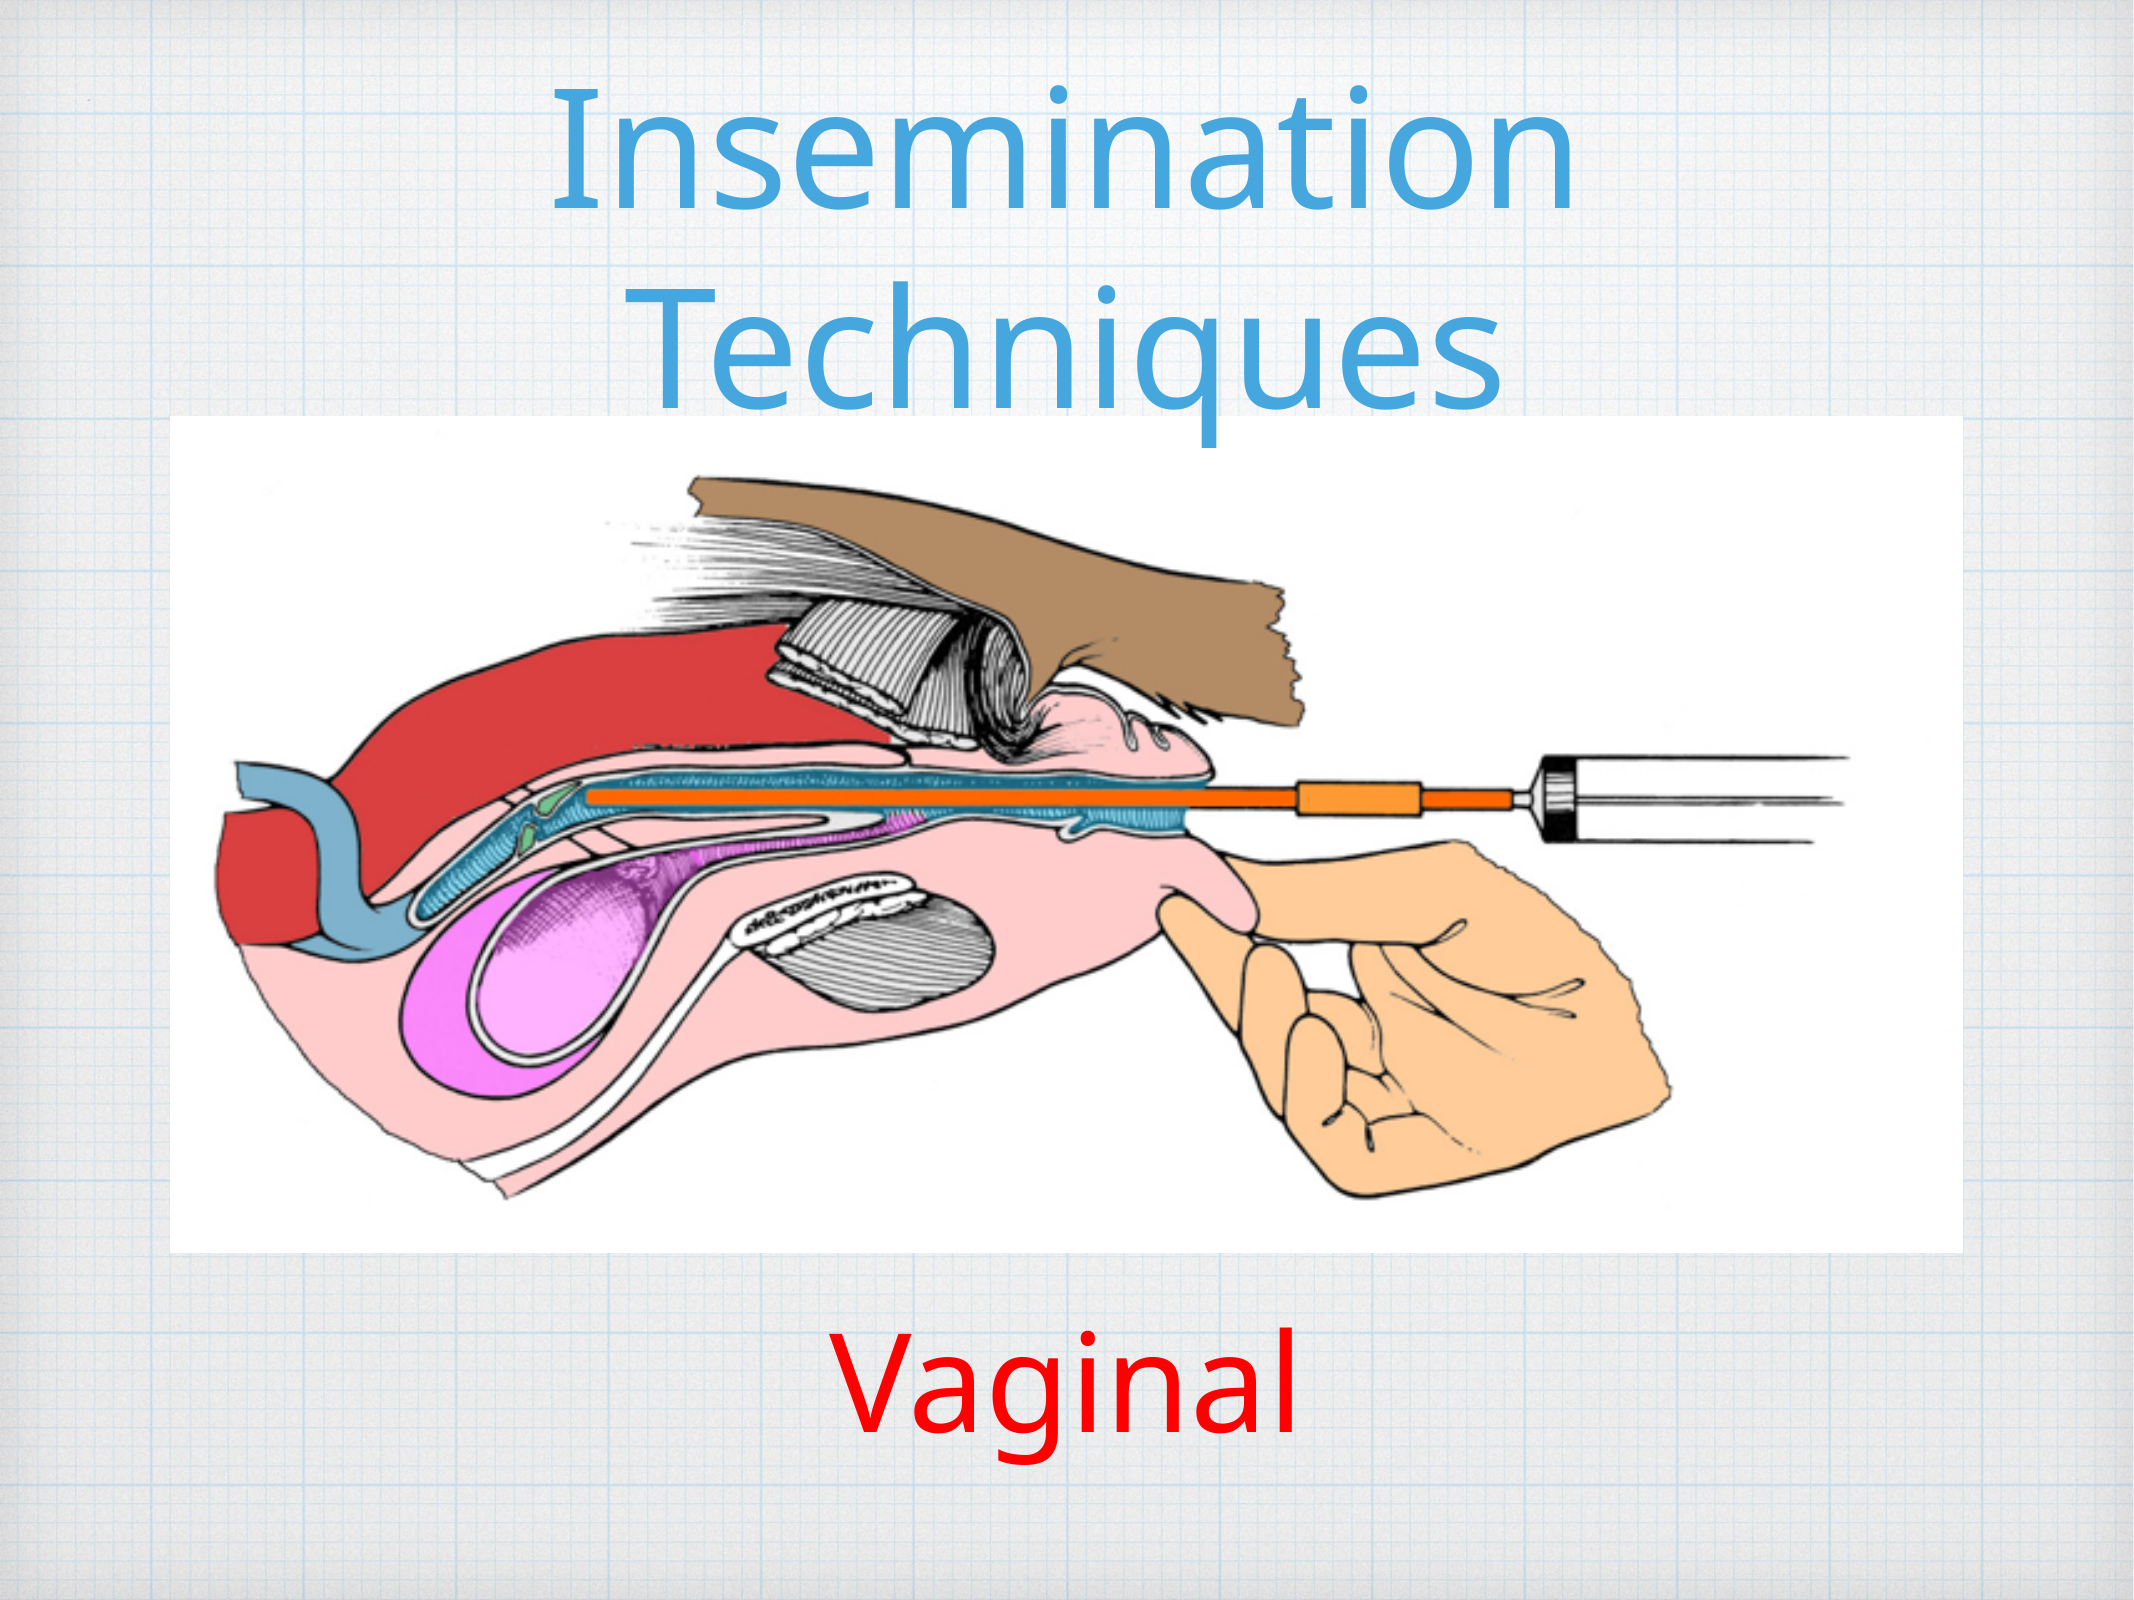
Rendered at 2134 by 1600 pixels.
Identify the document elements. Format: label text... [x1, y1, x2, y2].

title Insemination Techniques [207, 41, 1926, 416]
picture [0, 0, 2134, 1600]
text_box Vaginal [554, 1286, 1580, 1469]
